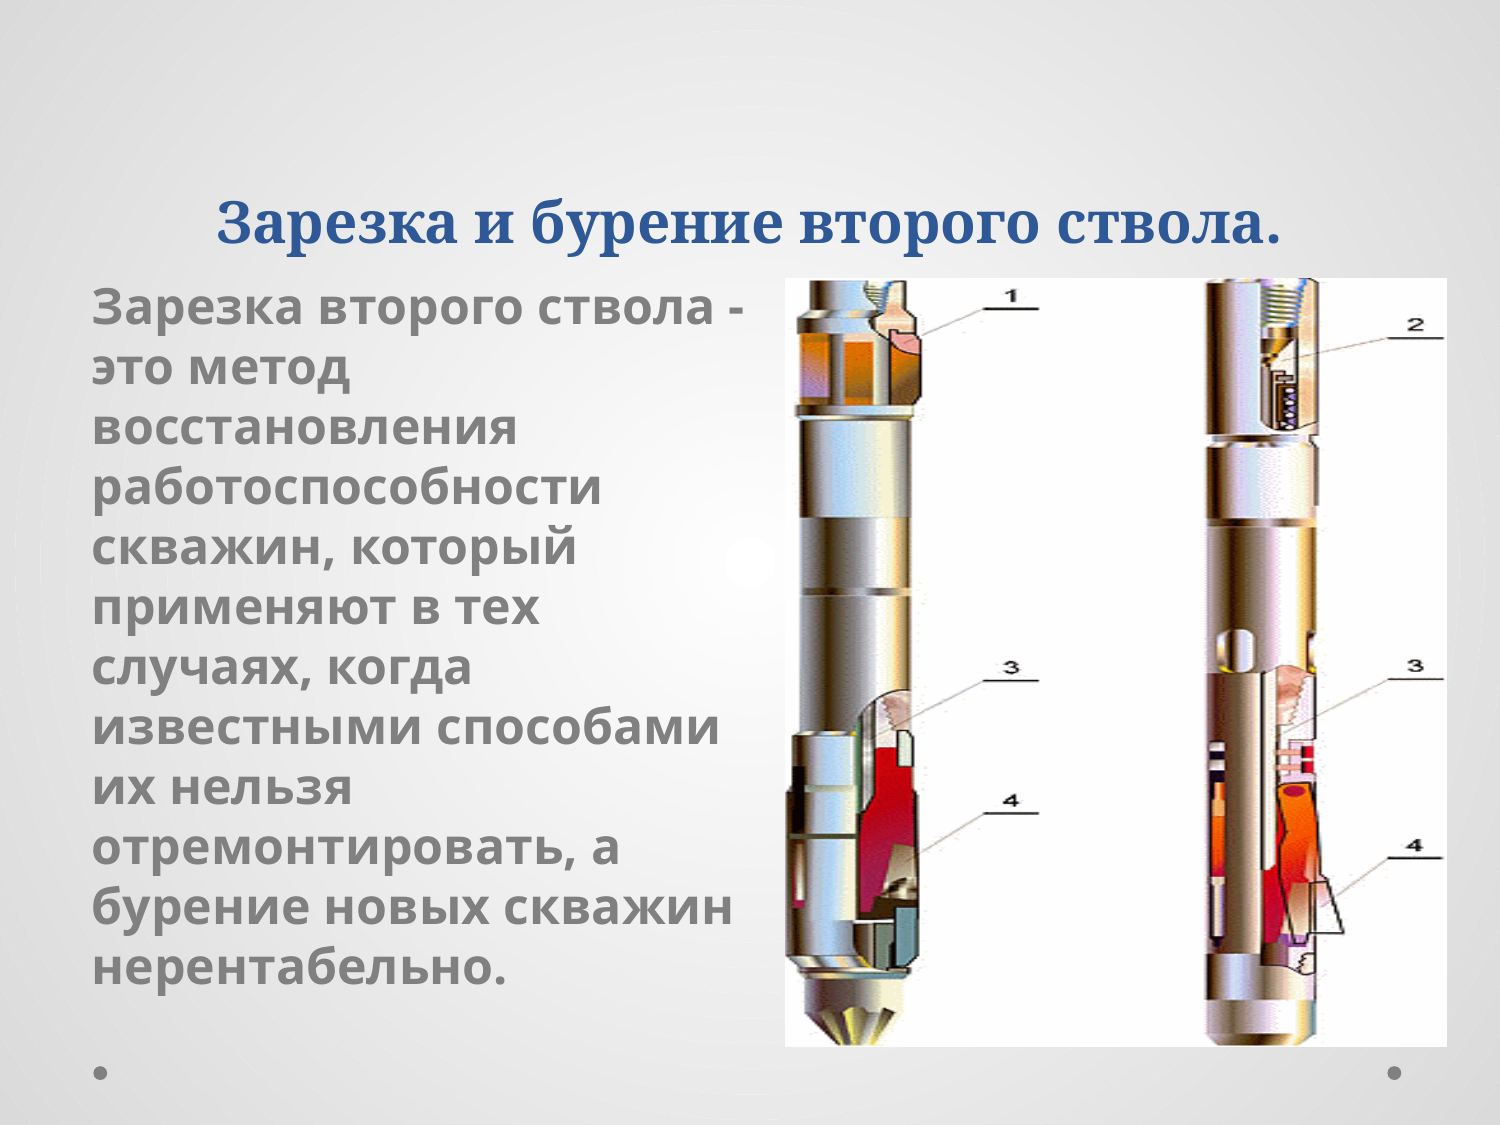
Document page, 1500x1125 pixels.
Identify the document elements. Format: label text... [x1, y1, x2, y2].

list Зарезка второго ствола - это метод восстановления работоспособности скважин, который применяют в тех случаях, когда известными способами их нельзя отремонтировать, а бурение новых скважин нерентабельно. [76, 267, 764, 1010]
title Зарезка и бурение второго ствола. [75, 0, 1425, 263]
picture [785, 278, 1448, 1047]
